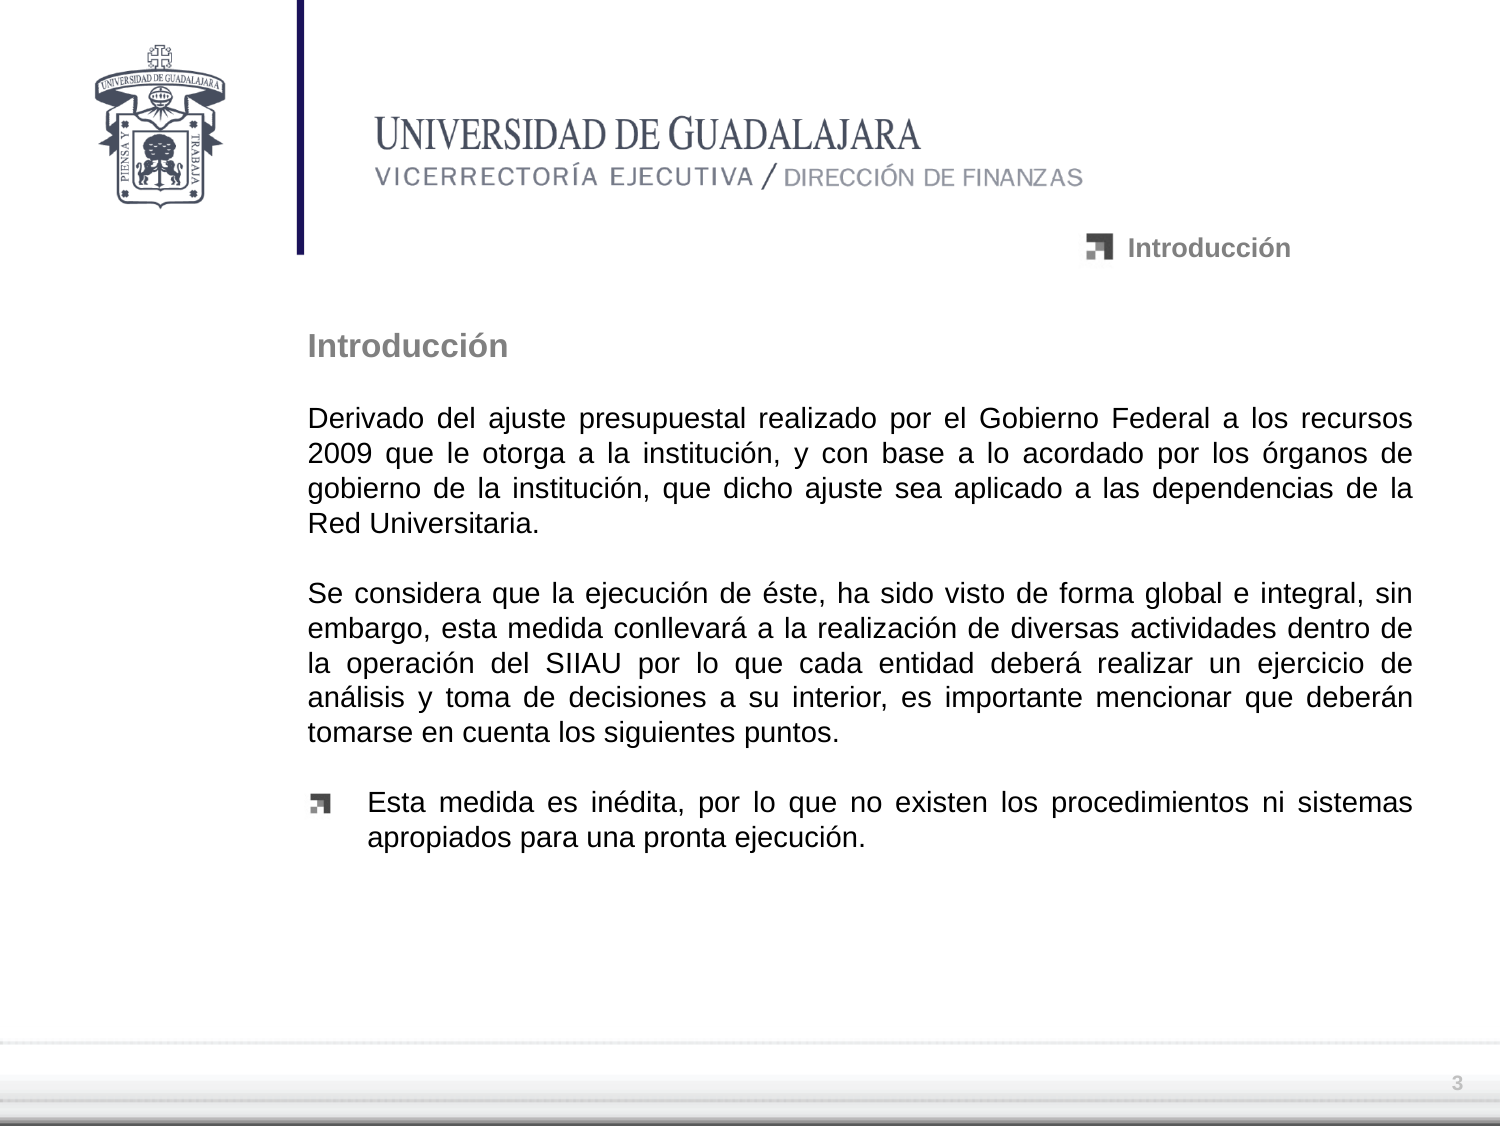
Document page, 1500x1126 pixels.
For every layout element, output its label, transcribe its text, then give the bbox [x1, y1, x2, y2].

text_box 3 [1328, 1062, 1479, 1126]
picture [0, 0, 1500, 1126]
text_box Introducción [292, 316, 1020, 364]
text_box Introducción [1113, 222, 1500, 329]
text_box Derivado del ajuste presupuestal realizado por el Gobierno Federal a los recursos 2009 que le otorga a la institución, y con base a lo acordado por los órganos de gobierno de la institución, que dicho ajuste sea aplicado a las dependencias de la Red Universitaria. Se considera que la ejecución de éste, ha sido visto de forma global e integral, sin embargo, esta medida conllevará a la realización de diversas actividades dentro de la operación del SIIAU por lo que cada entidad deberá realizar un ejercicio de análisis y toma de decisiones a su interior, es importante mencionar que deberán tomarse en cuenta los siguientes puntos. Esta medida es inédita, por lo que no existen los procedimientos ni sistemas apropiados para una pronta ejecución. [292, 391, 1430, 896]
